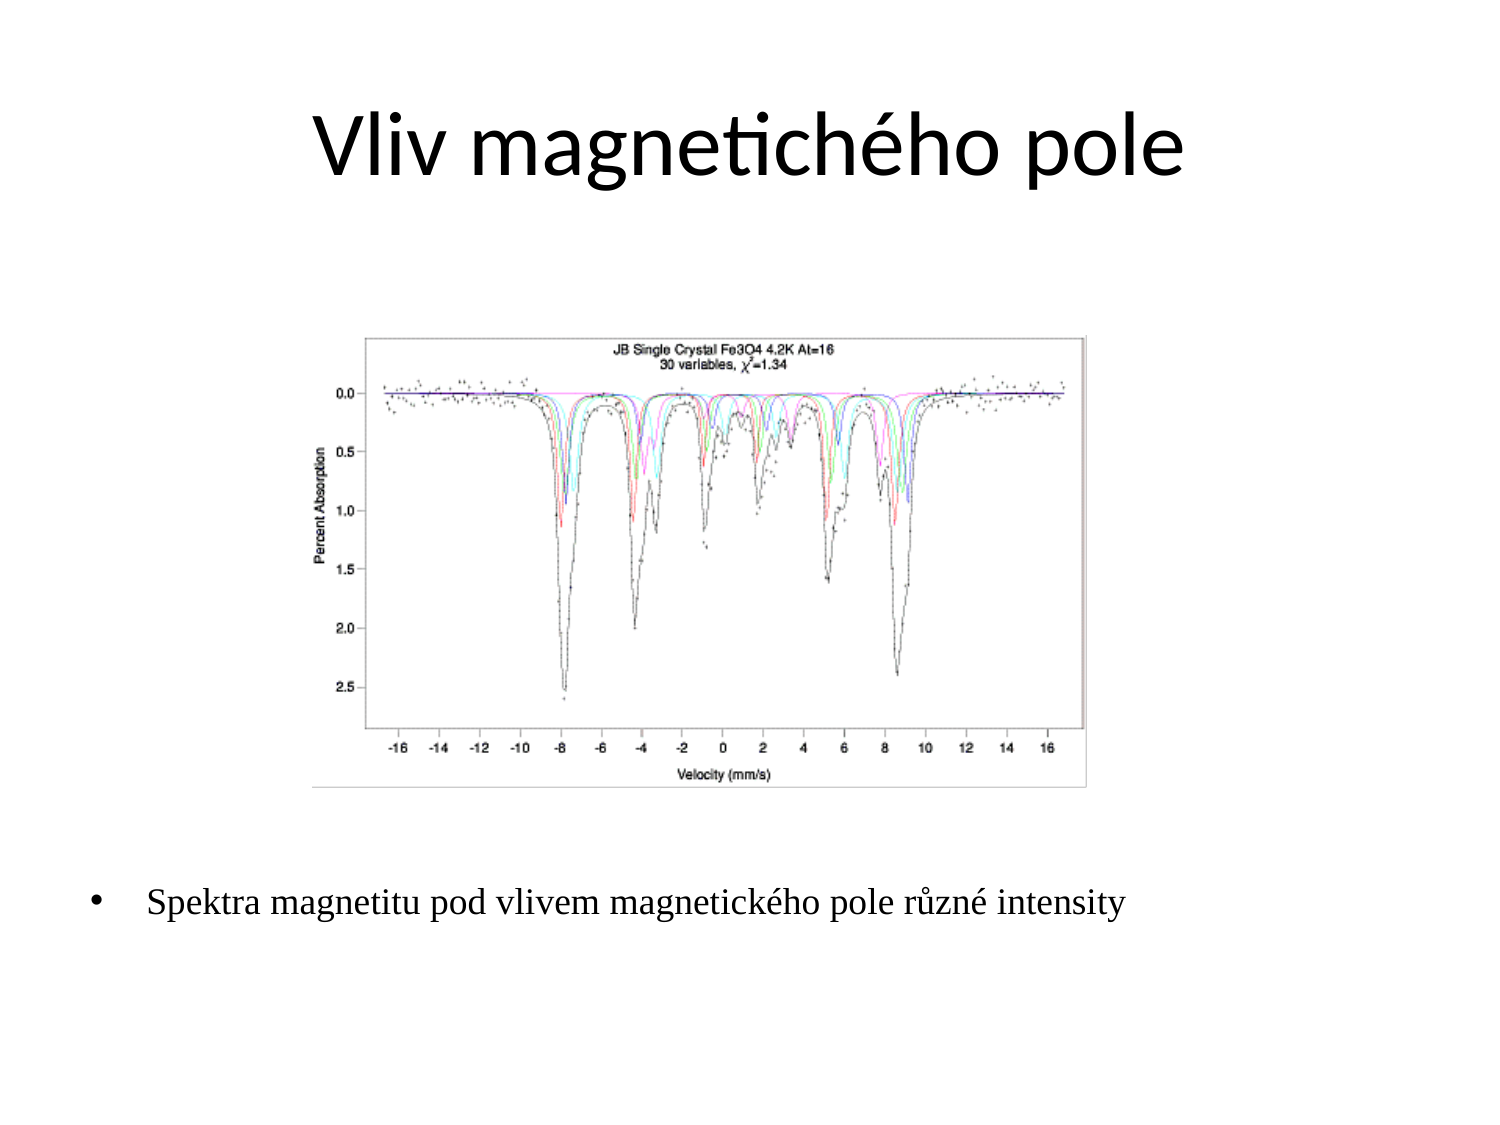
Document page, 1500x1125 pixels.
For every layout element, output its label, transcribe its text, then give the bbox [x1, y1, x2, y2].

title Vliv magnetichého pole [75, 45, 1425, 233]
picture [312, 335, 1089, 790]
list Spektra magnetitu pod vlivem magnetického pole různé intensity [75, 262, 1425, 1005]
